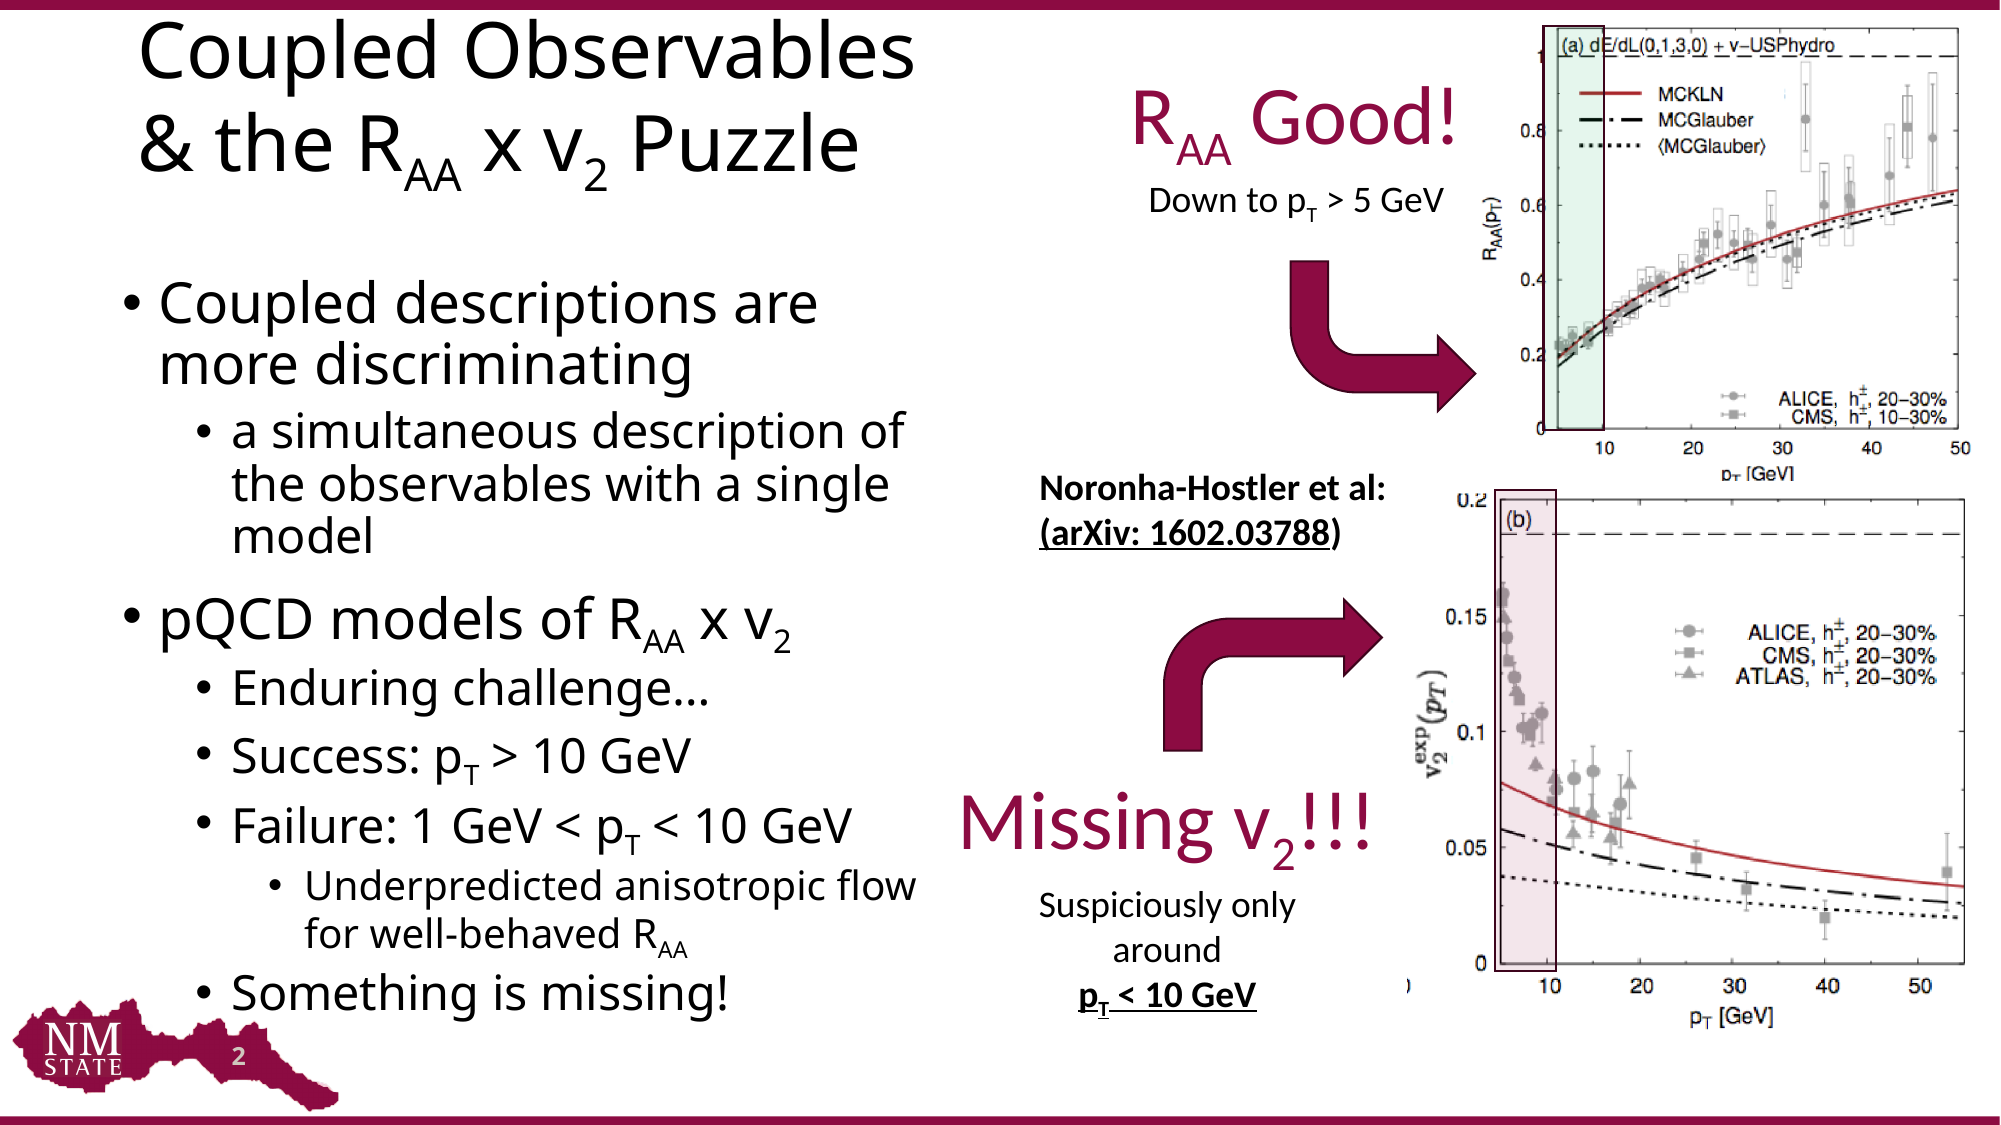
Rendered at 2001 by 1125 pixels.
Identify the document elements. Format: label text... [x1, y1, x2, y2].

text_box Coupled descriptions are more discriminating a simultaneous description of the observables with a single model pQCD models of RAA x v2 Enduring challenge… Success: pT > 10 GeV Failure: 1 GeV < pT < 10 GeV Underpredicted anisotropic flow for well-behaved RAA Something is missing! [107, 267, 958, 1036]
slide_number 2 [201, 1027, 277, 1088]
text_box RAA Good! Down to pT > 5 GeV [988, 54, 1479, 234]
title Coupled Observables & the RAA x v2 Puzzle [137, 10, 1863, 192]
text_box Noronha-Hostler et al: (arXiv: 1602.03788) [1024, 455, 1408, 561]
text_box [1289, 260, 1477, 414]
text_box [1163, 597, 1384, 752]
picture [1407, 16, 1973, 1036]
picture [1, 971, 355, 1116]
text_box Missing v2!!! Suspiciously only around pT < 10 GeV [859, 758, 1407, 1028]
